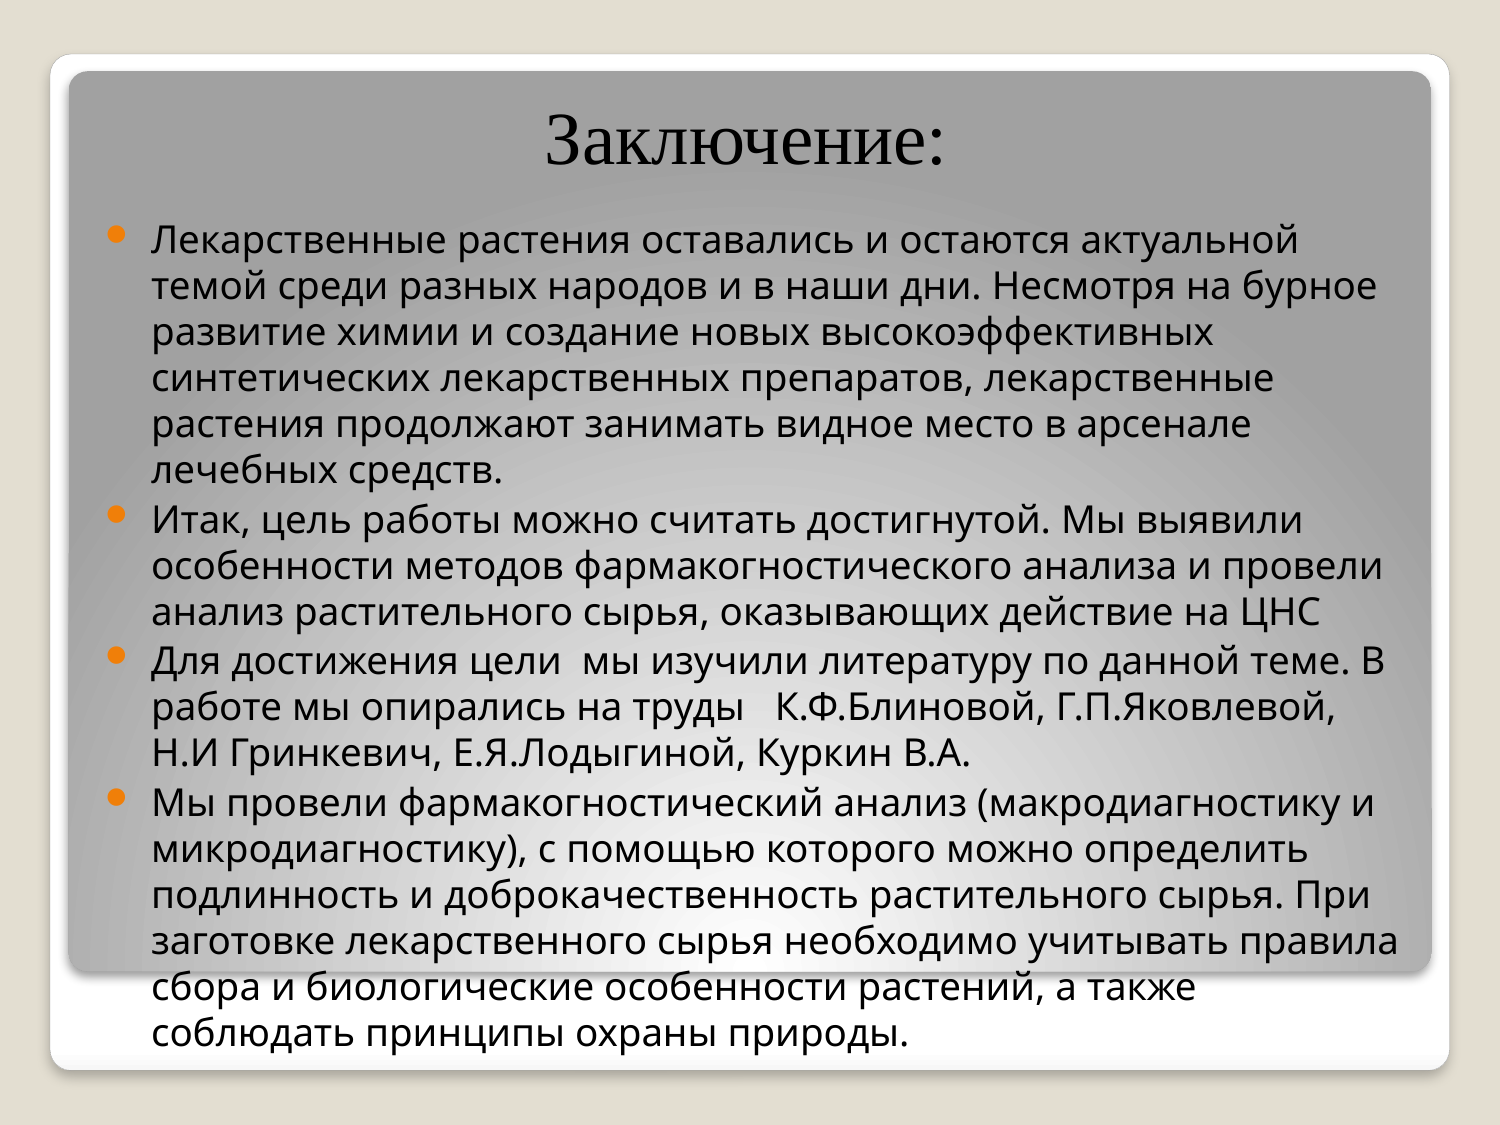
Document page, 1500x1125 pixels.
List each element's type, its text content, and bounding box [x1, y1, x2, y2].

list Лекарственные растения оставались и остаются актуальной темой среди разных народов и в наши дни. Несмотря на бурное развитие химии и создание новых высокоэффективных синтетических лекарственных препаратов, лекарственные растения продолжают занимать видное место в арсенале лечебных средств. Итак, цель работы можно считать достигнутой. Мы выявили особенности методов фармакогностического анализа и провели анализ растительного сырья, оказывающих действие на ЦНС Для достижения цели мы изучили литературу по данной теме. В работе мы опирались на труды К.Ф.Блиновой, Г.П.Яковлевой, Н.И Гринкевич, Е.Я.Лодыгиной, Куркин В.А. Мы провели фармакогностический анализ (макродиагностику и микродиагностику), с помощью которого можно определить подлинность и доброкачественность растительного сырья. При заготовке лекарственного сырья необходимо учитывать правила сбора и биологические особенности растений, а также соблюдать принципы охраны природы. [75, 200, 1418, 1062]
title Заключение: [75, 75, 1418, 188]
